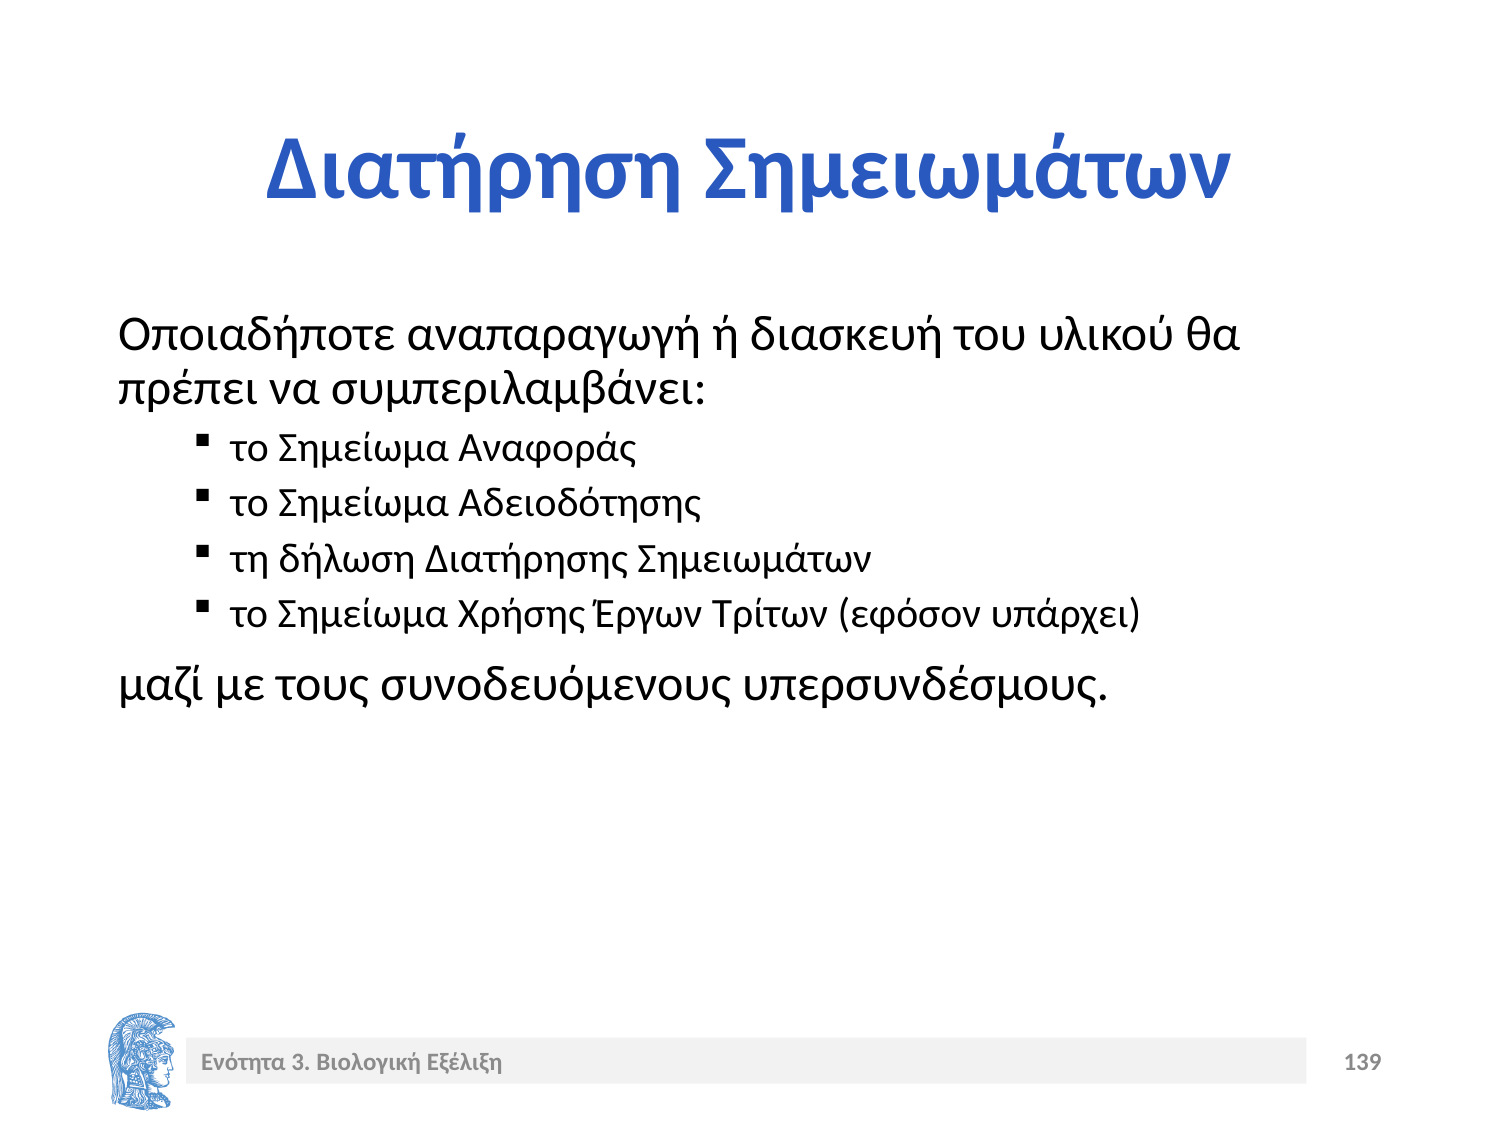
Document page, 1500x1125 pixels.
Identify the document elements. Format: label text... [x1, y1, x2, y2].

footer Ενότητα 3. Βιολογική Εξέλιξη [186, 1037, 1306, 1084]
picture [103, 1014, 186, 1114]
title Διατήρηση Σημειωμάτων [103, 59, 1397, 278]
list Οποιαδήποτε αναπαραγωγή ή διασκευή του υλικού θα πρέπει να συμπεριλαμβάνει: το Σημείωμα Αναφοράς το Σημείωμα Αδειοδότησης τη δήλωση Διατήρησης Σημειωμάτων το Σημείωμα Χρήσης Έργων Τρίτων (εφόσον υπάρχει) μαζί με τους συνοδευόμενους υπερσυνδέσμους. [103, 299, 1397, 1014]
slide_number 139 [1306, 1037, 1397, 1084]
